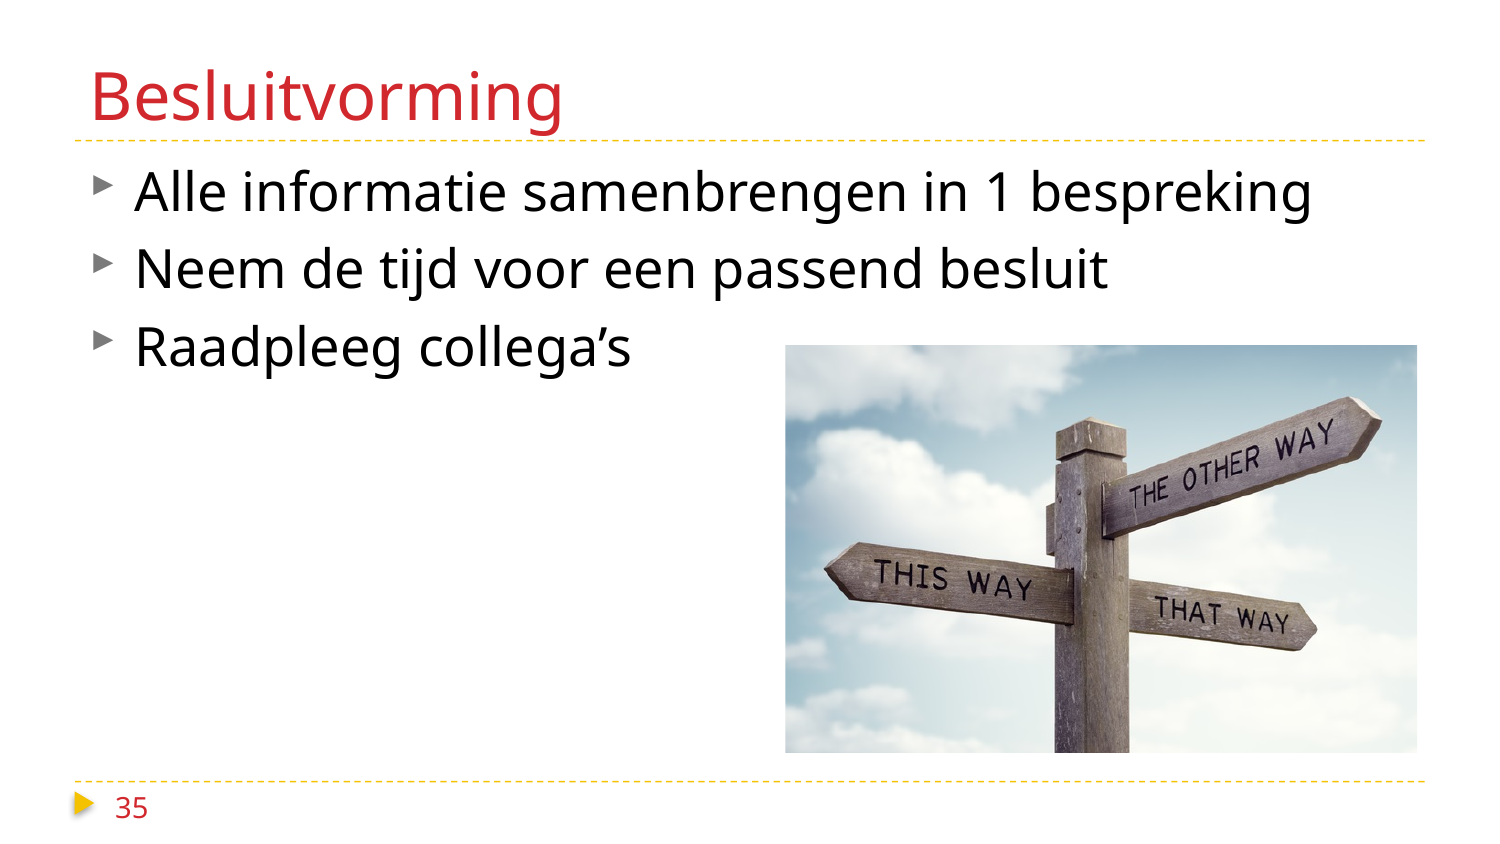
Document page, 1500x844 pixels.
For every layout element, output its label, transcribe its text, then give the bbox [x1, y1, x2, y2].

title Besluitvorming [75, 18, 1425, 141]
picture [785, 344, 1418, 753]
slide_number 35 [100, 782, 426, 827]
list Alle informatie samenbrengen in 1 bespreking Neem de tijd voor een passend besluit Raadpleeg collega’s [75, 150, 1425, 758]
